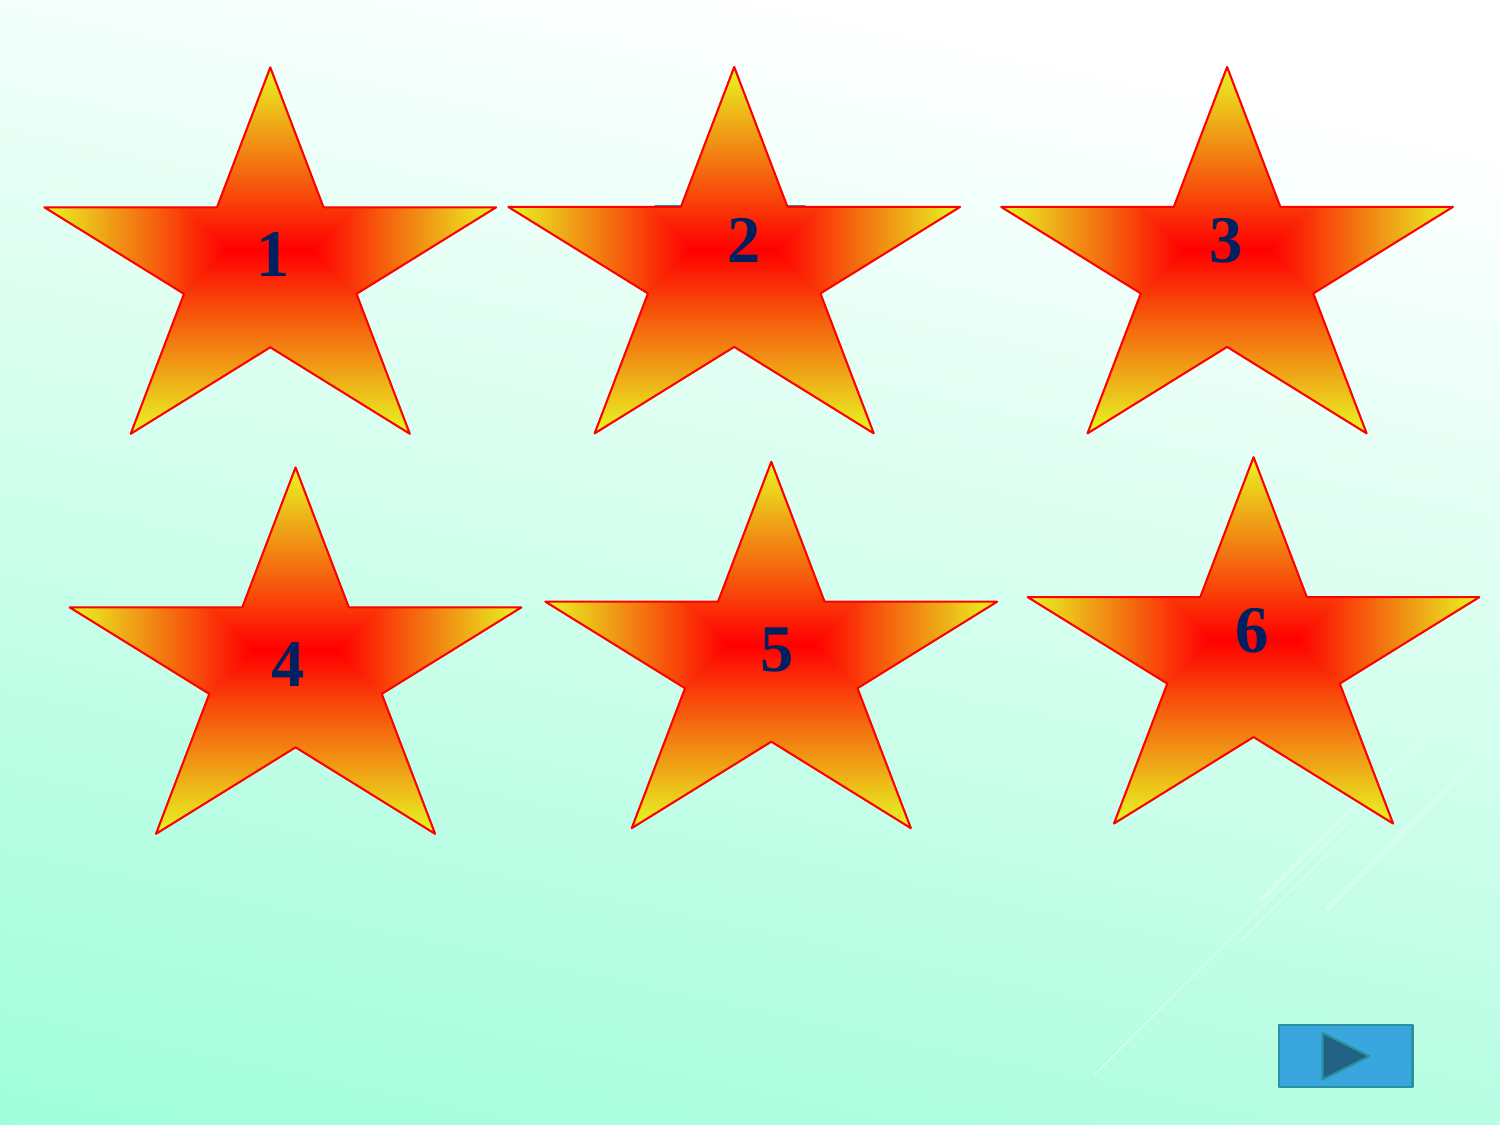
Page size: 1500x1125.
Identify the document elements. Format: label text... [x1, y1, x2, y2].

text_box [68, 466, 523, 835]
text_box 5 [745, 597, 805, 692]
text_box [1026, 456, 1481, 825]
text_box 1 [241, 202, 301, 297]
text_box 4 [256, 612, 316, 707]
text_box 6 [1220, 578, 1280, 673]
text_box [1000, 65, 1454, 435]
text_box 2 [712, 187, 772, 283]
text_box 3 [1194, 187, 1254, 283]
text_box [544, 460, 999, 830]
text_box [43, 66, 498, 435]
text_box [1278, 1024, 1414, 1088]
text_box [507, 65, 962, 435]
